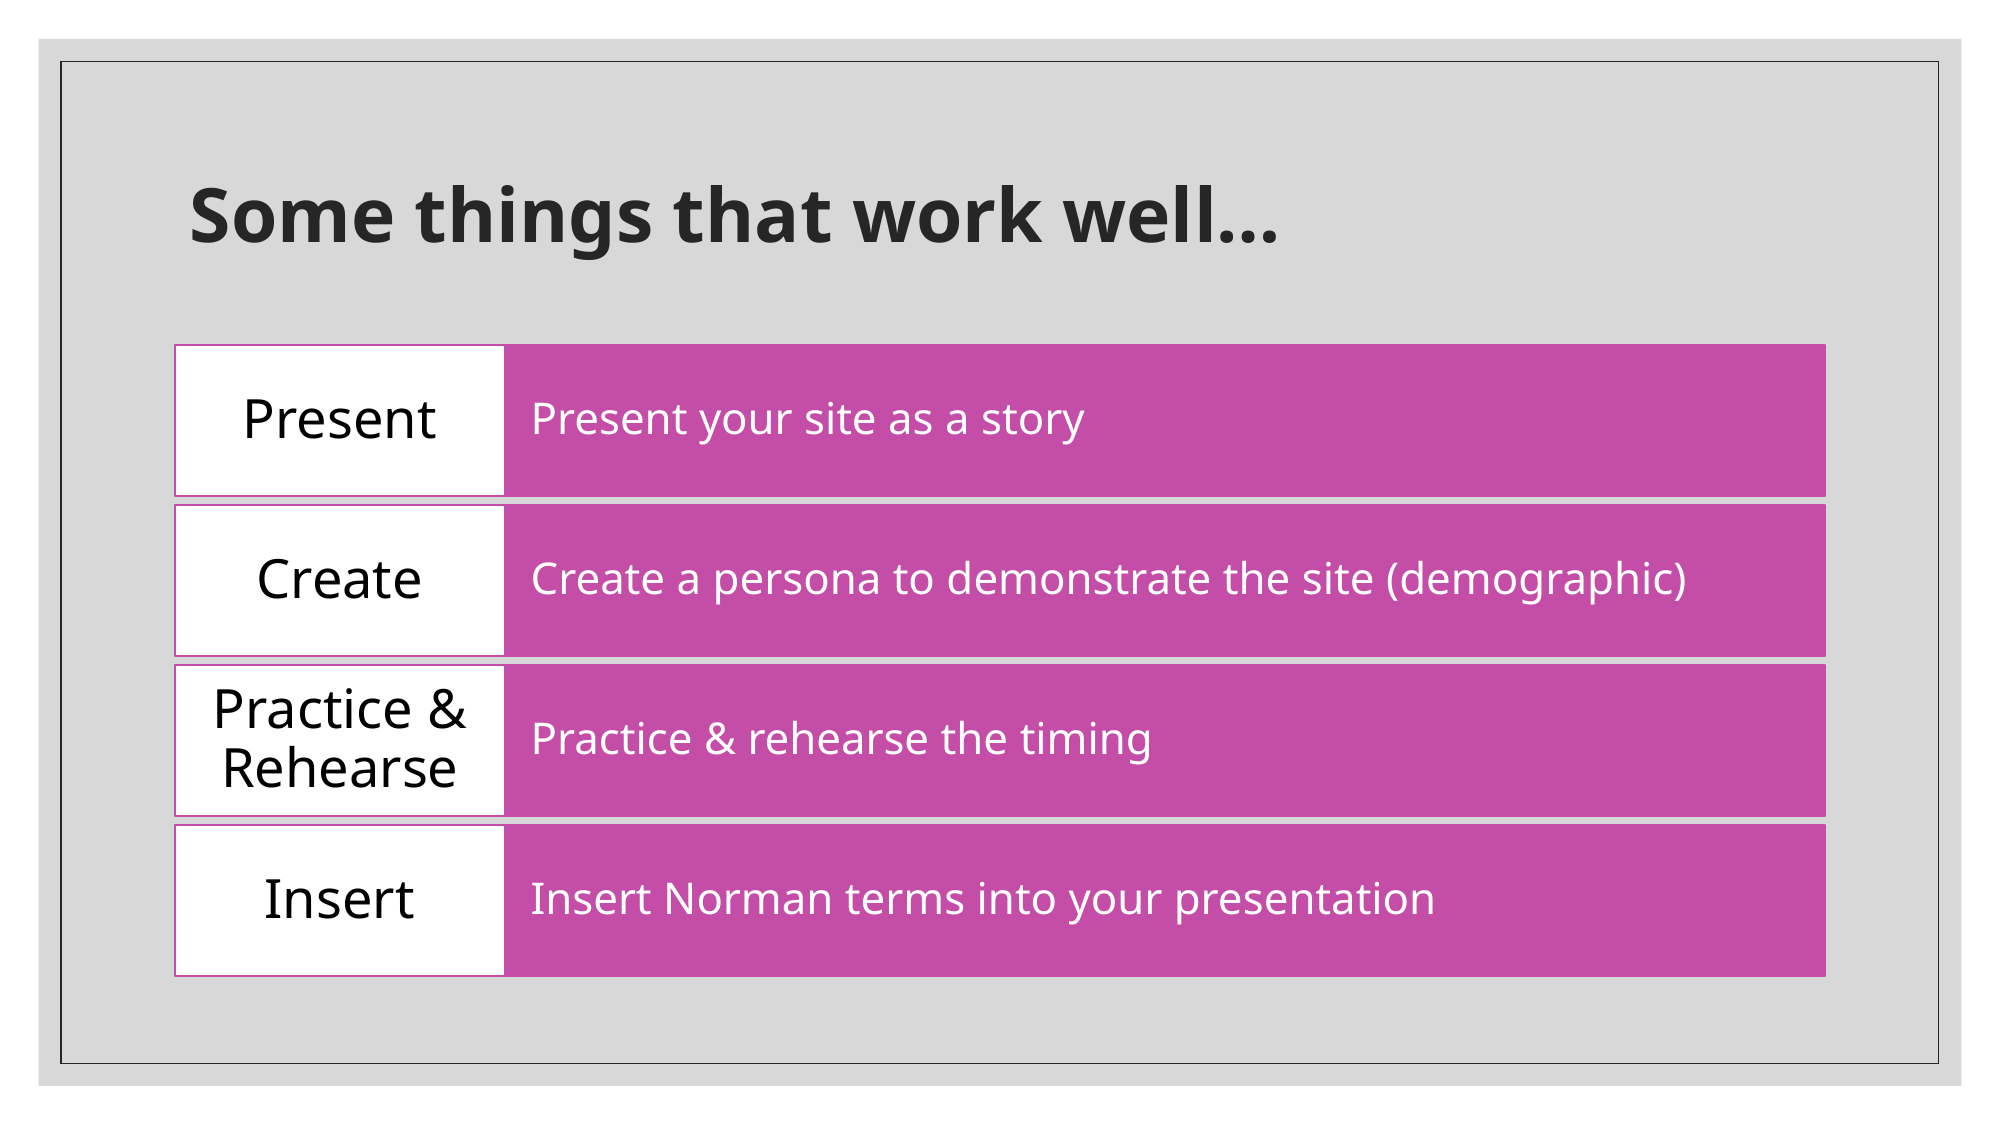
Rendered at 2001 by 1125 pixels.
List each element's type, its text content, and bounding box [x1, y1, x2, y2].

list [174, 344, 1825, 977]
title Some things that work well… [174, 105, 1825, 331]
